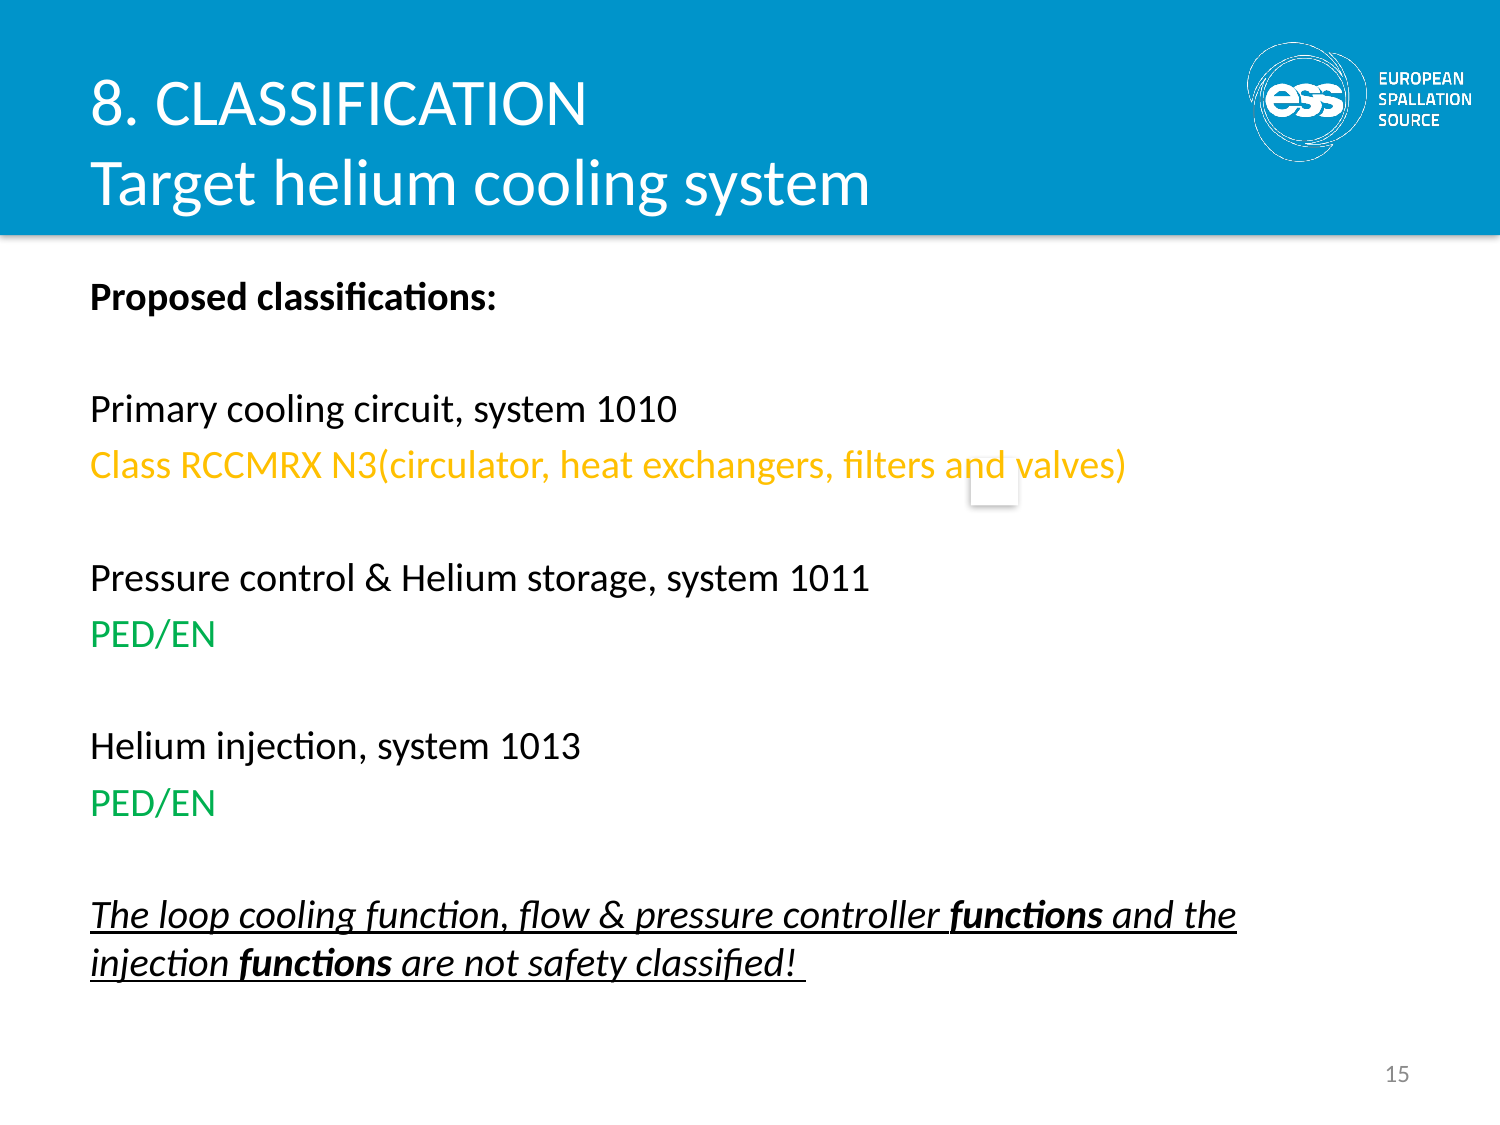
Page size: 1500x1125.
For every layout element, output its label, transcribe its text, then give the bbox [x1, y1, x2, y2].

picture [1423, 73, 1431, 84]
list Proposed classifications: Primary cooling circuit, system 1010 Class RCCMRX N3(circulator, heat exchangers, filters and valves) Pressure control & Helium storage, system 1011 PED/EN Helium injection, system 1013 PED/EN The loop cooling function, flow & pressure controller functions and the injection functions are not safety classified! [75, 262, 1306, 1000]
title 8. CLASSIFICATION Target helium cooling system [75, 45, 1247, 233]
picture [1266, 84, 1345, 116]
picture [1427, 99, 1435, 104]
picture [1432, 114, 1438, 126]
picture [1414, 74, 1420, 84]
picture [1401, 73, 1407, 84]
picture [1391, 73, 1397, 84]
picture [1412, 114, 1420, 125]
picture [1380, 73, 1386, 84]
slide_number 15 [1074, 1042, 1425, 1103]
picture [1454, 73, 1458, 84]
picture [1434, 73, 1440, 84]
picture [1400, 115, 1408, 126]
